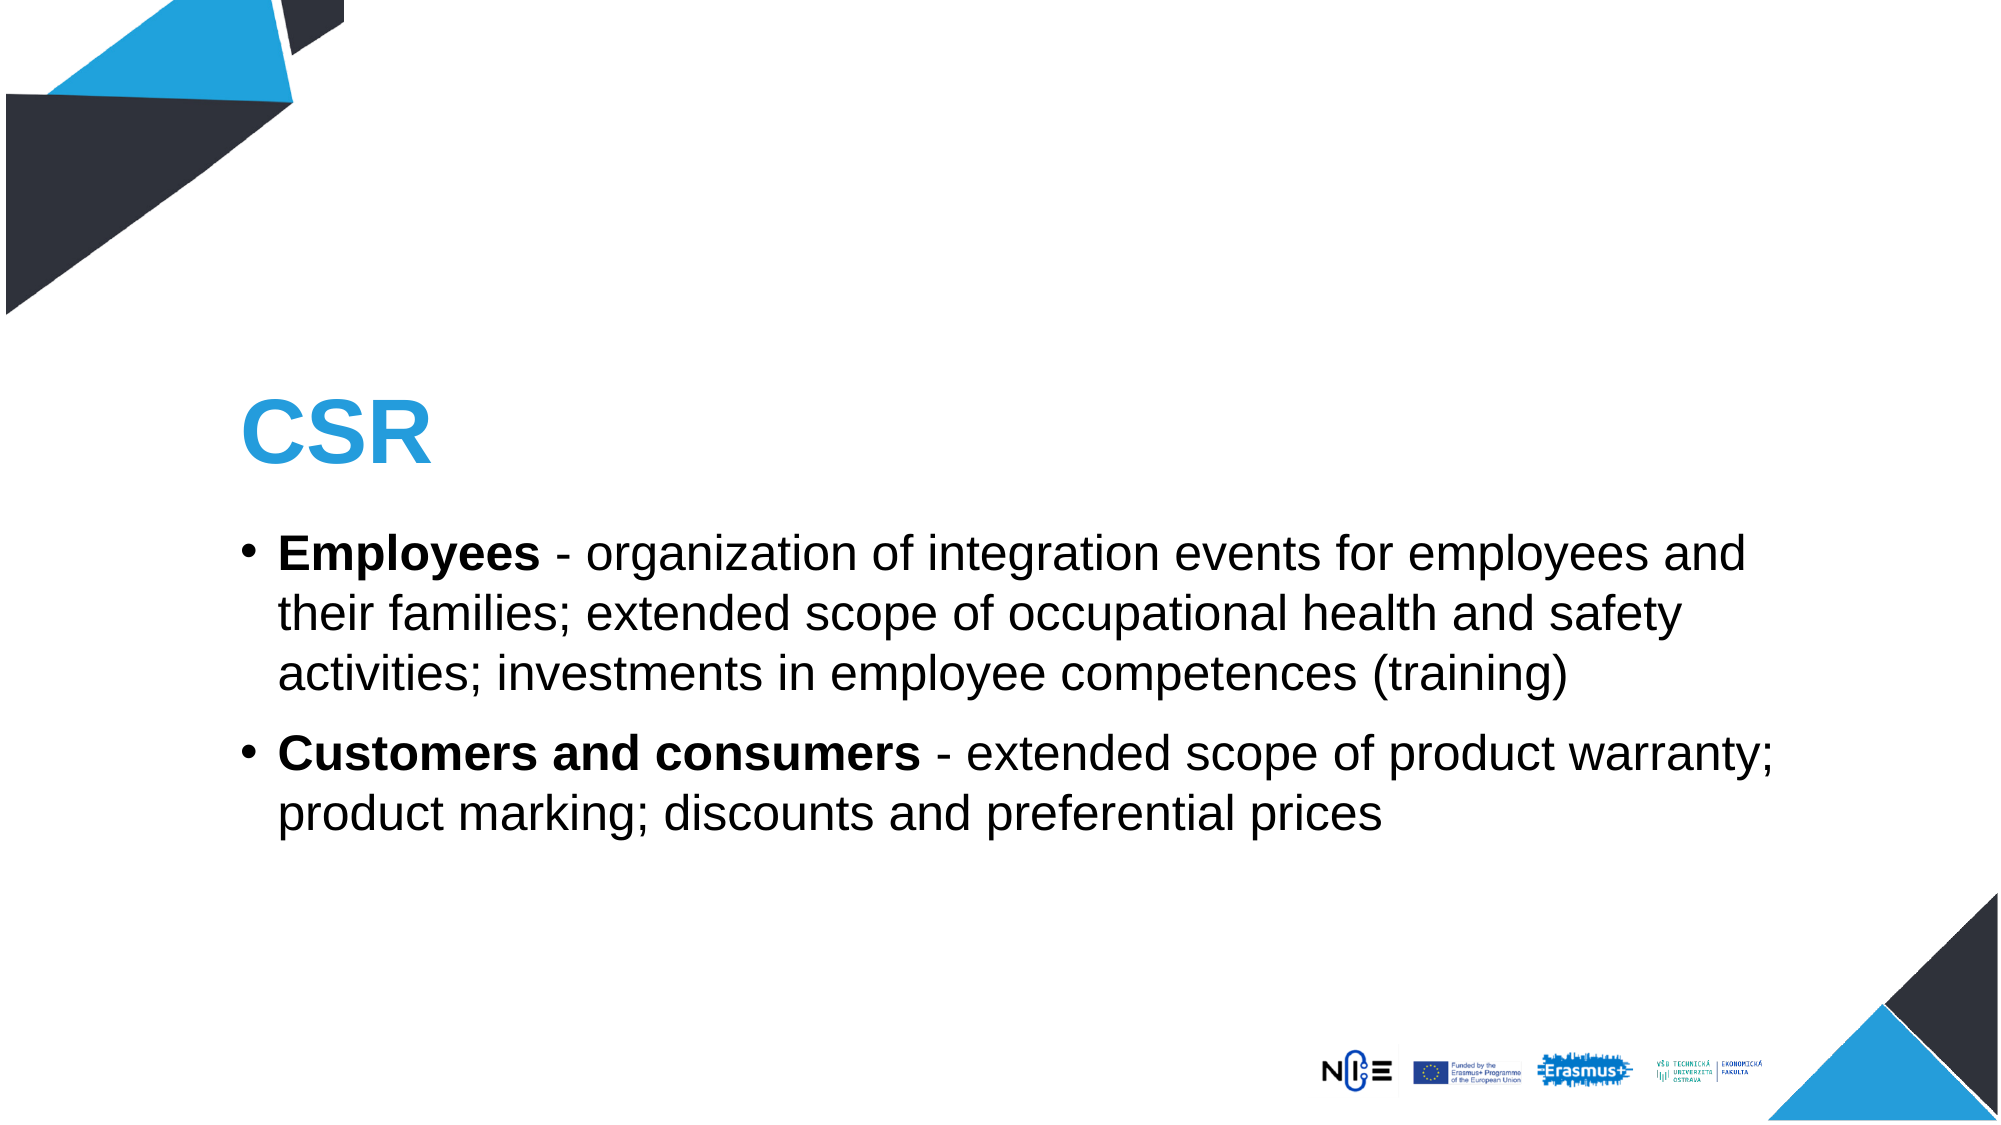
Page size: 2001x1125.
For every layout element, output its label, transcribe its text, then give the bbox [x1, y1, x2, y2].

picture [6, 0, 344, 318]
list Employees - organization of integration events for employees and their families; extended scope of occupational health and safety activities; investments in employee competences (training) Customers and consumers - extended scope of product warranty; product marking; discounts and preferential prices [225, 512, 1825, 1125]
title CSR [225, 324, 1863, 543]
picture [1825, 888, 2000, 1125]
